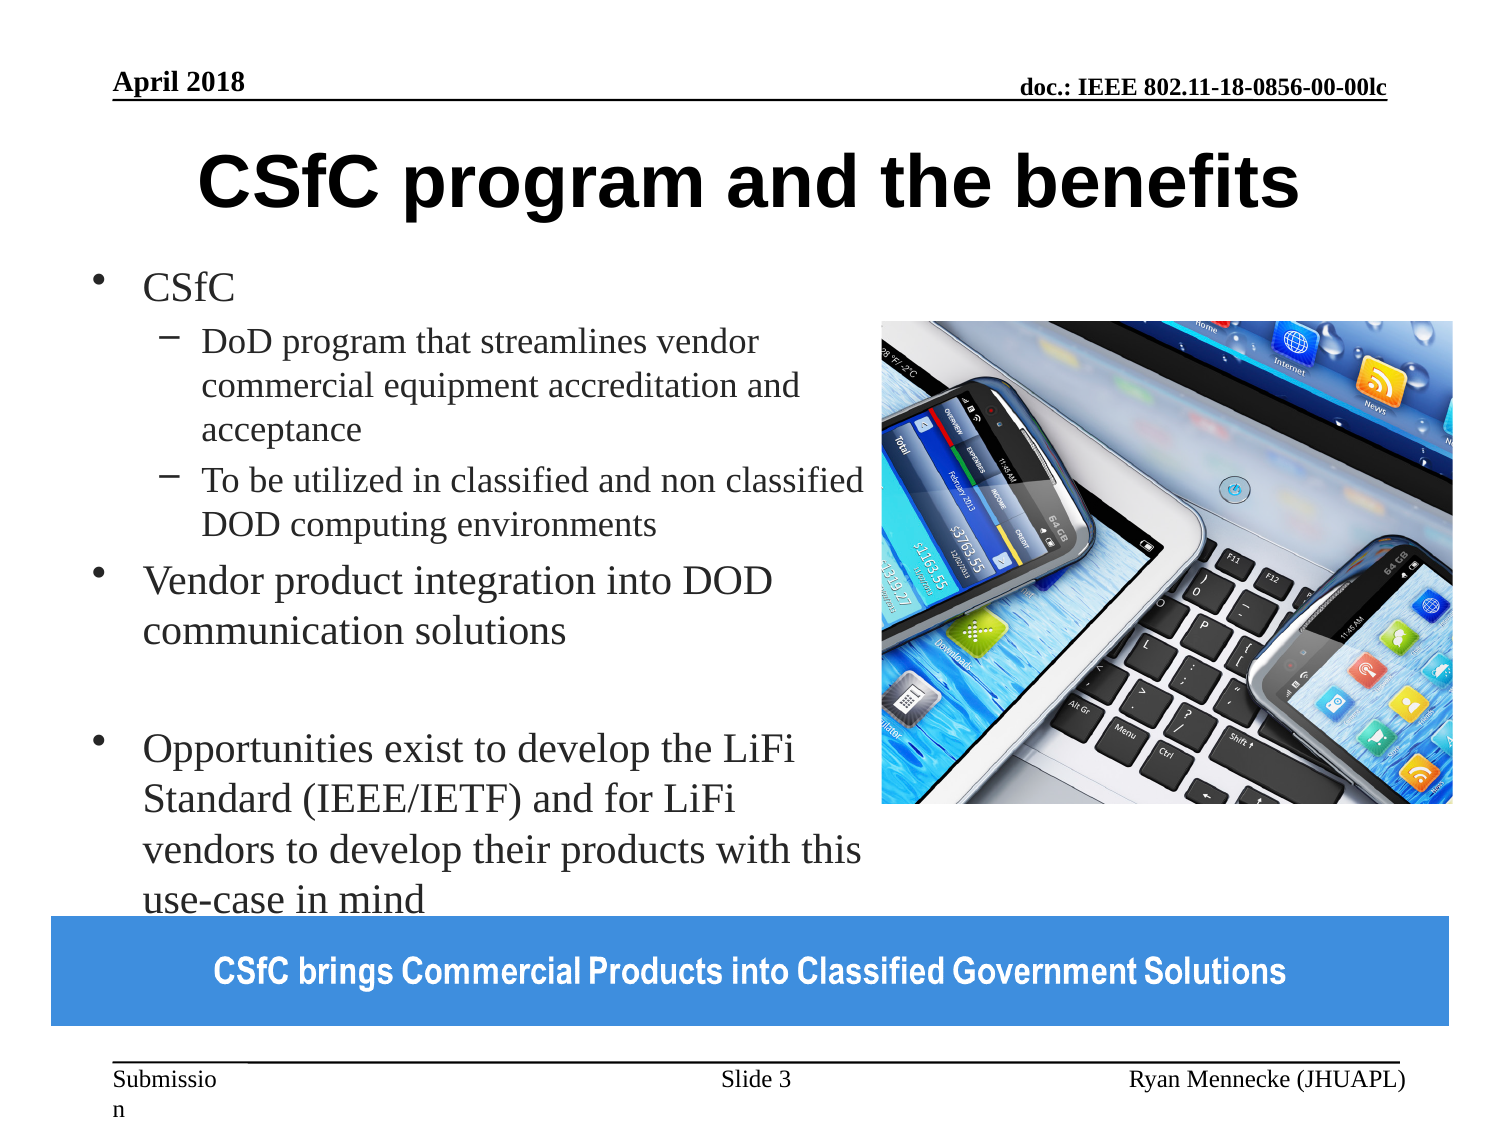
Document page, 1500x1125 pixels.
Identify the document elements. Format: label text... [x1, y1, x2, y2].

picture [51, 916, 1449, 1027]
picture [881, 321, 1453, 805]
text_box CSfC program and the benefits [0, 125, 1500, 252]
footer Ryan Mennecke (JHUAPL) [893, 1061, 1407, 1093]
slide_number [112, 61, 376, 98]
text_box CSfC DoD program that streamlines vendor commercial equipment accreditation and acceptance To be utilized in classified and non classified DOD computing environments Vendor product integration into DOD communication solutions Opportunities exist to develop the LiFi Standard (IEEE/IETF) and for LiFi vendors to develop their products with this use-case in mind [77, 251, 890, 915]
slide_number Slide 3 [712, 1061, 800, 1093]
